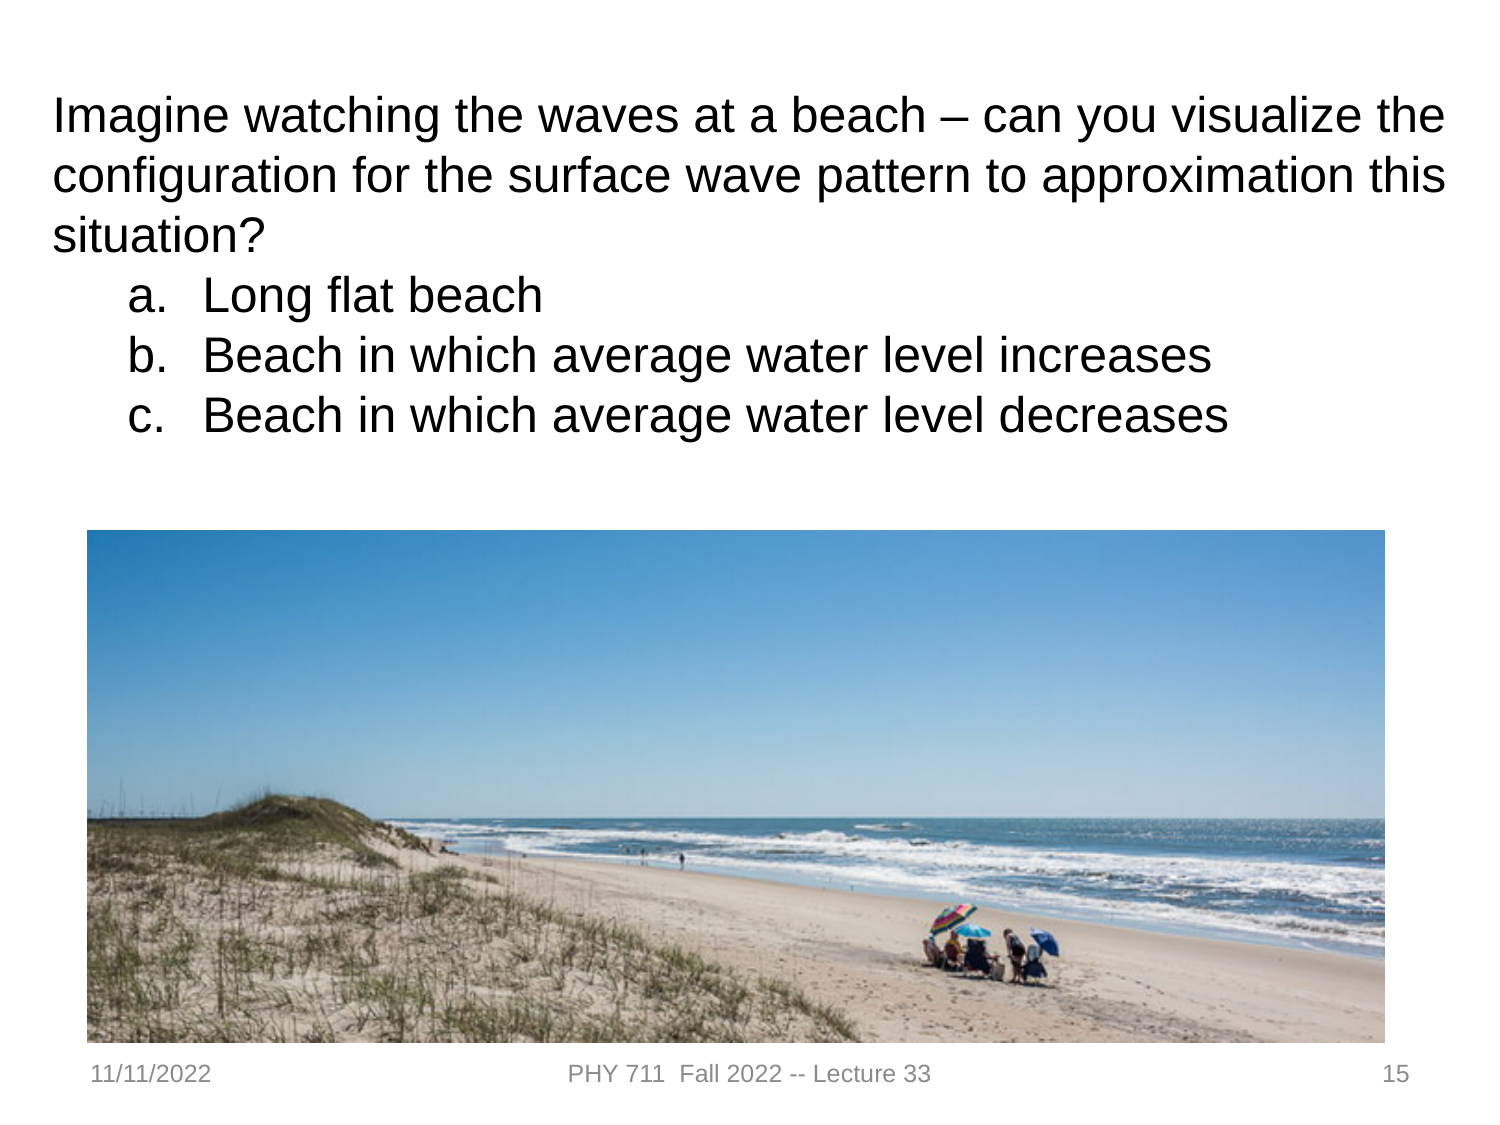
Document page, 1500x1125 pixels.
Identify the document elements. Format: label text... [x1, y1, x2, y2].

footer PHY 711 Fall 2022 -- Lecture 33 [512, 1052, 988, 1103]
slide_number 15 [1074, 1042, 1425, 1103]
picture [87, 529, 1385, 1043]
text_box Imagine watching the waves at a beach – can you visualize the configuration for the surface wave pattern to approximation this situation? Long flat beach Beach in which average water level increases Beach in which average water level decreases [37, 74, 1463, 450]
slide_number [75, 1042, 425, 1103]
